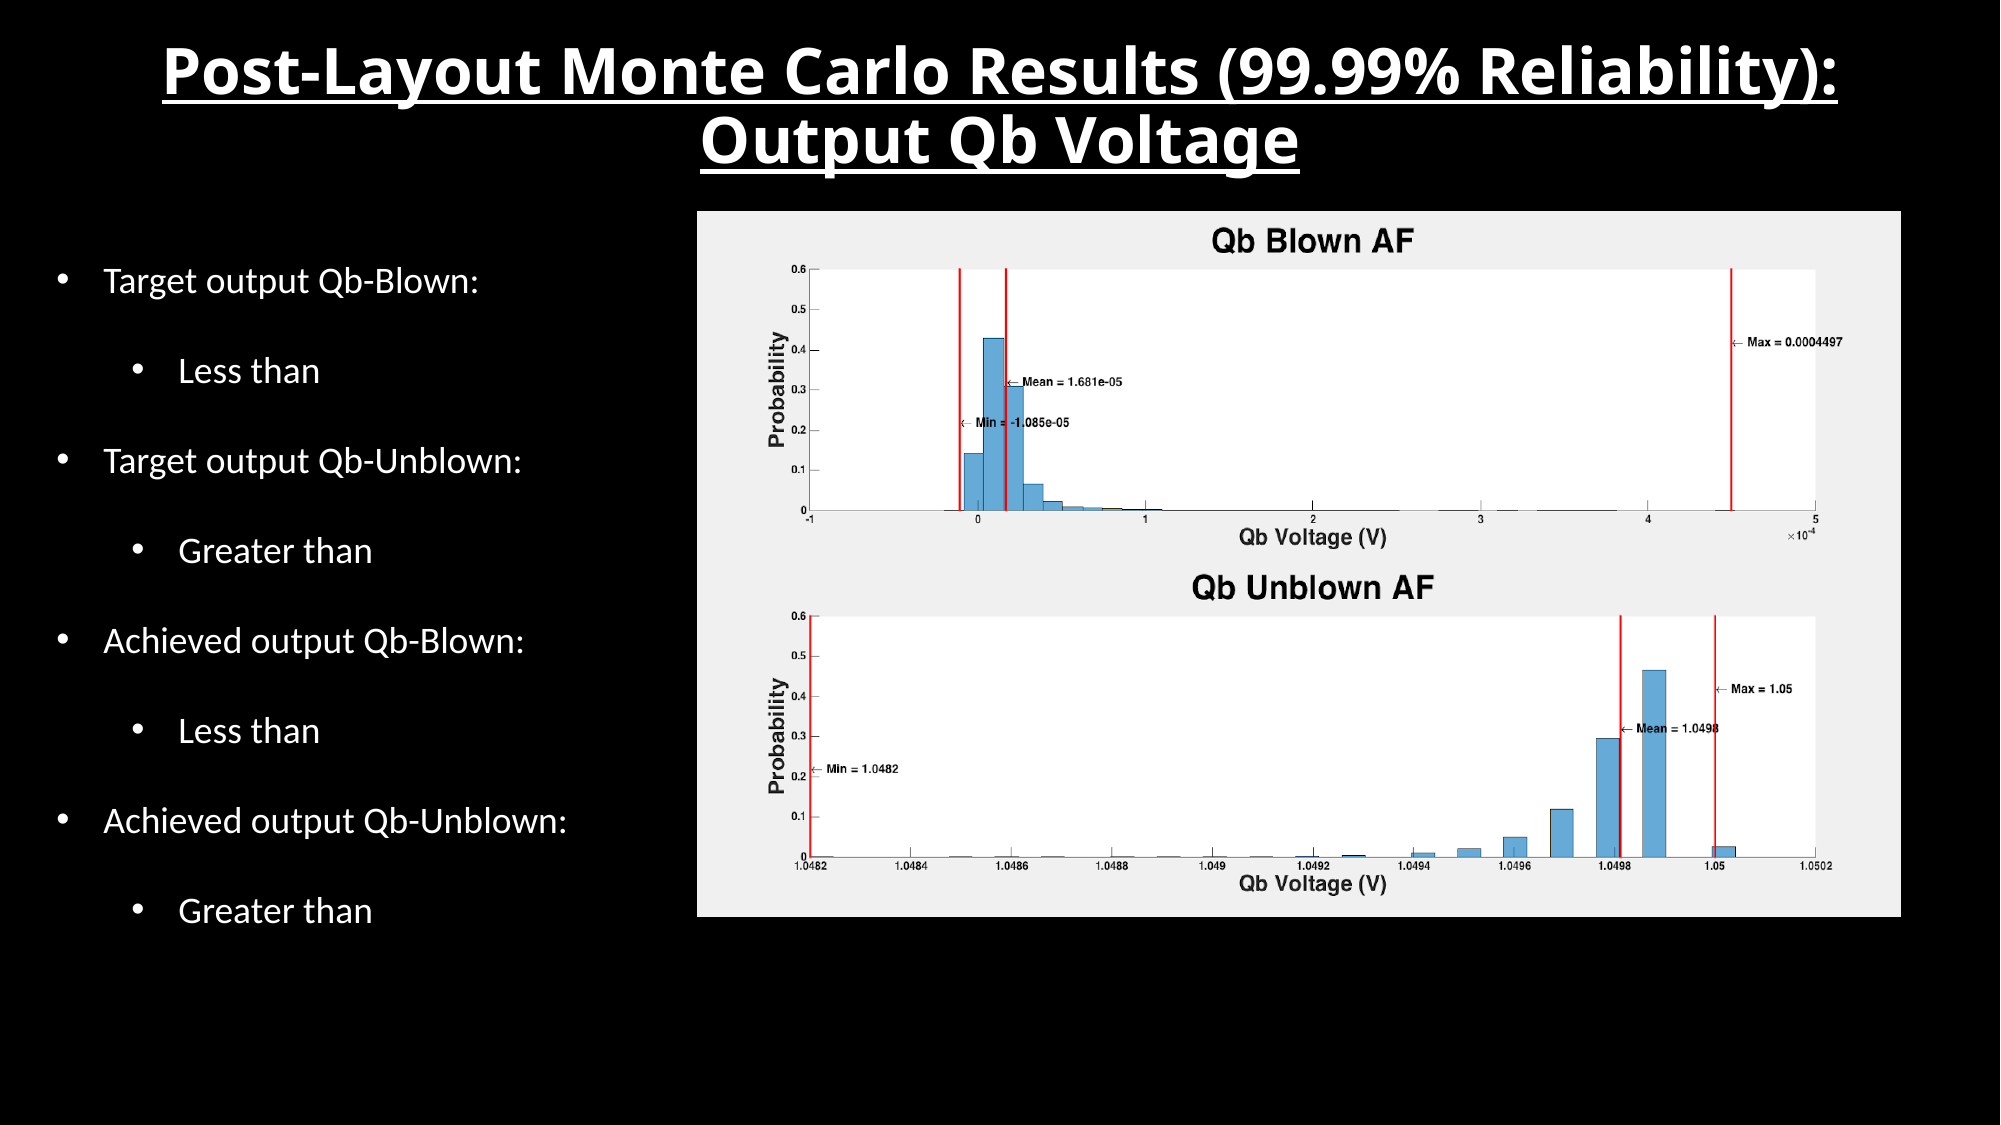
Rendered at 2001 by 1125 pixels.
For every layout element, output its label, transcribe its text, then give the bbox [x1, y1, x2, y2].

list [697, 211, 1901, 917]
title Post-Layout Monte Carlo Results (99.99% Reliability): Output Qb Voltage [137, 0, 1863, 218]
